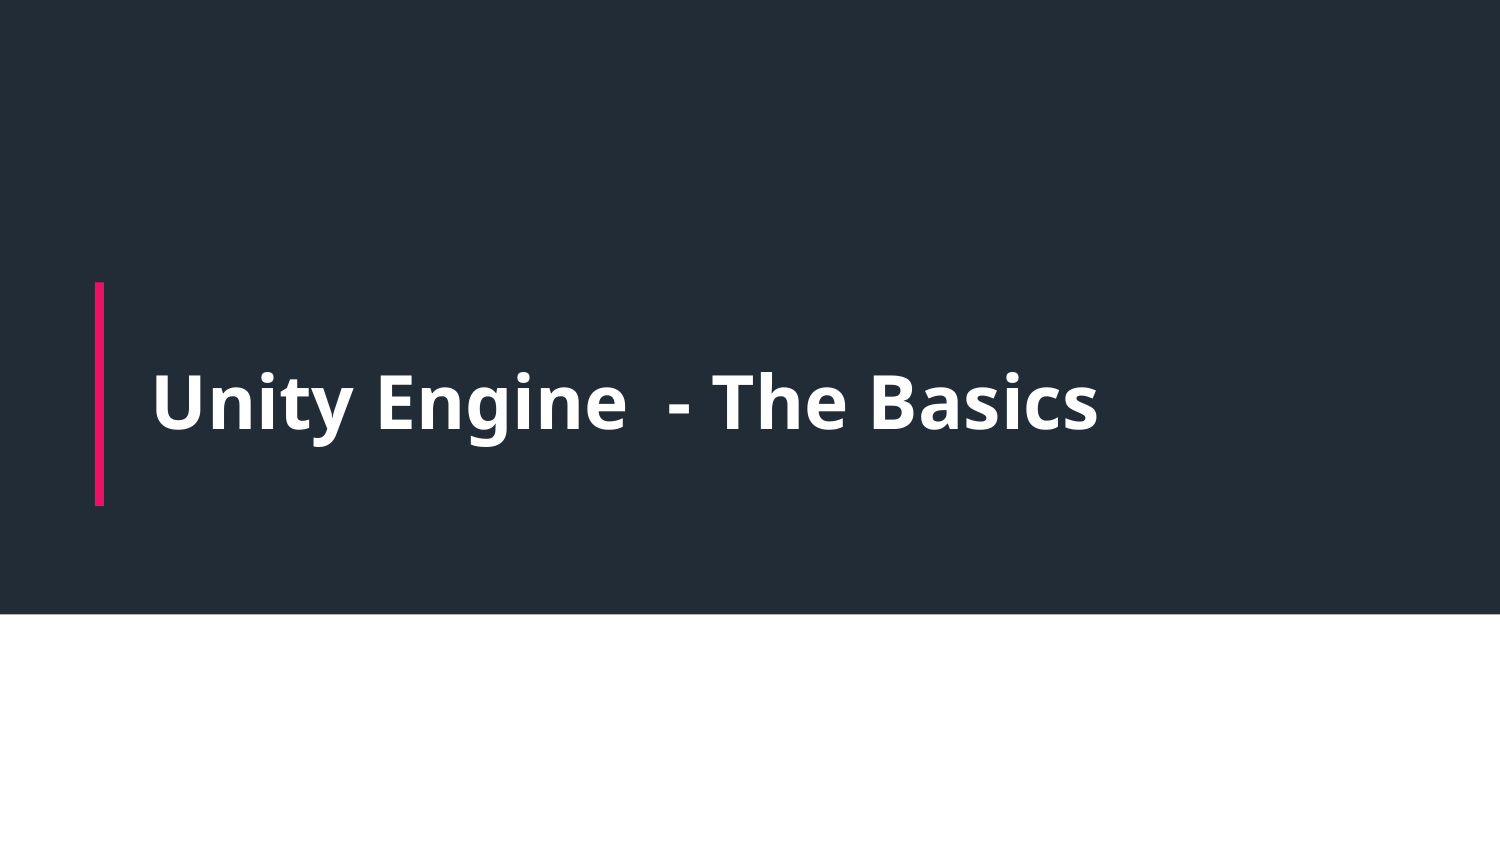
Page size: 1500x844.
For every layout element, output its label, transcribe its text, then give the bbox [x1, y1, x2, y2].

title Unity Engine - The Basics [135, 249, 1157, 440]
